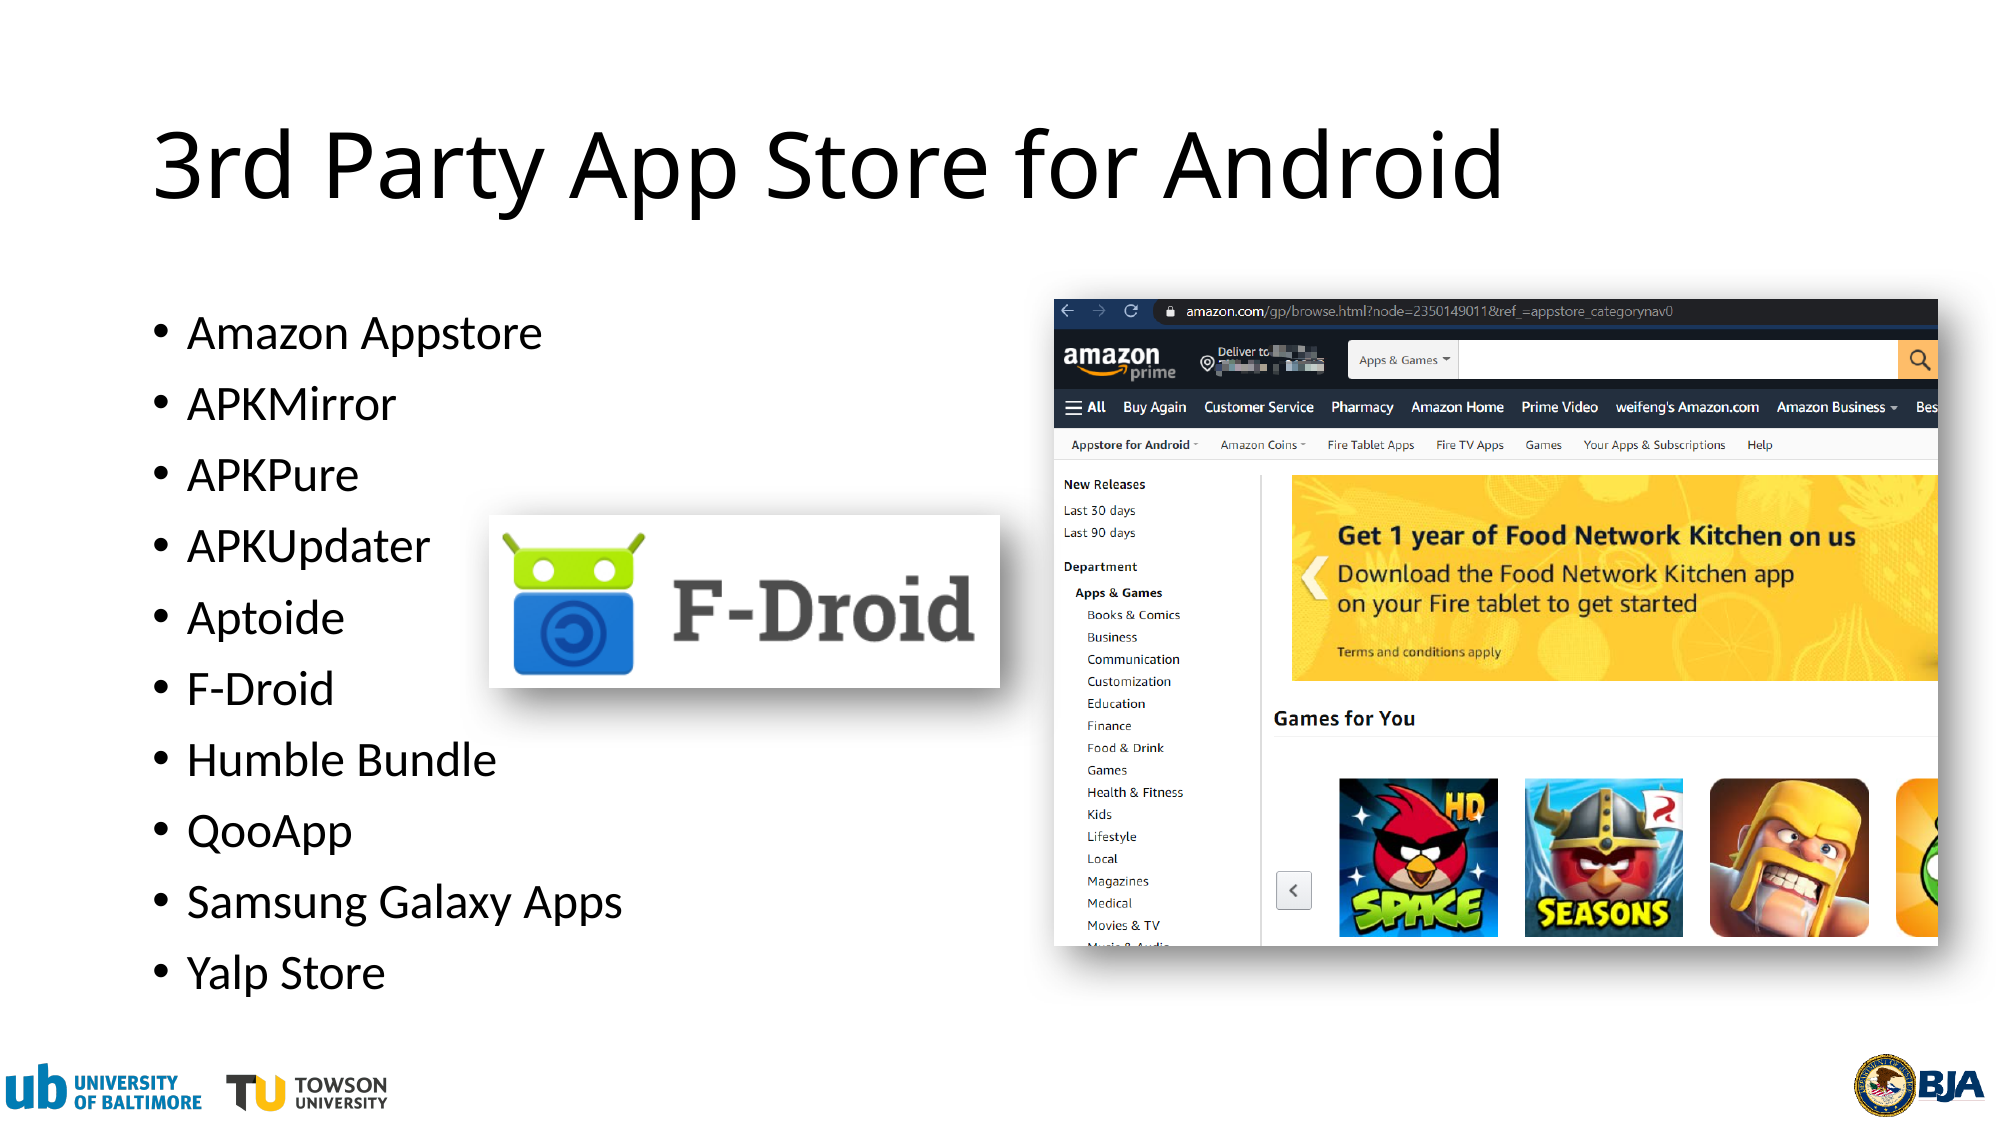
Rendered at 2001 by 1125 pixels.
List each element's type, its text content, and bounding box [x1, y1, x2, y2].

title 3rd Party App Store for Android [137, 59, 1863, 278]
picture [0, 1031, 407, 1125]
picture [1054, 299, 1938, 946]
list Amazon Appstore APKMirror APKPure APKUpdater Aptoide F-Droid Humble Bundle QooApp Samsung Galaxy Apps Yalp Store [137, 299, 794, 1014]
picture [1854, 1054, 1986, 1117]
picture [489, 515, 1001, 688]
